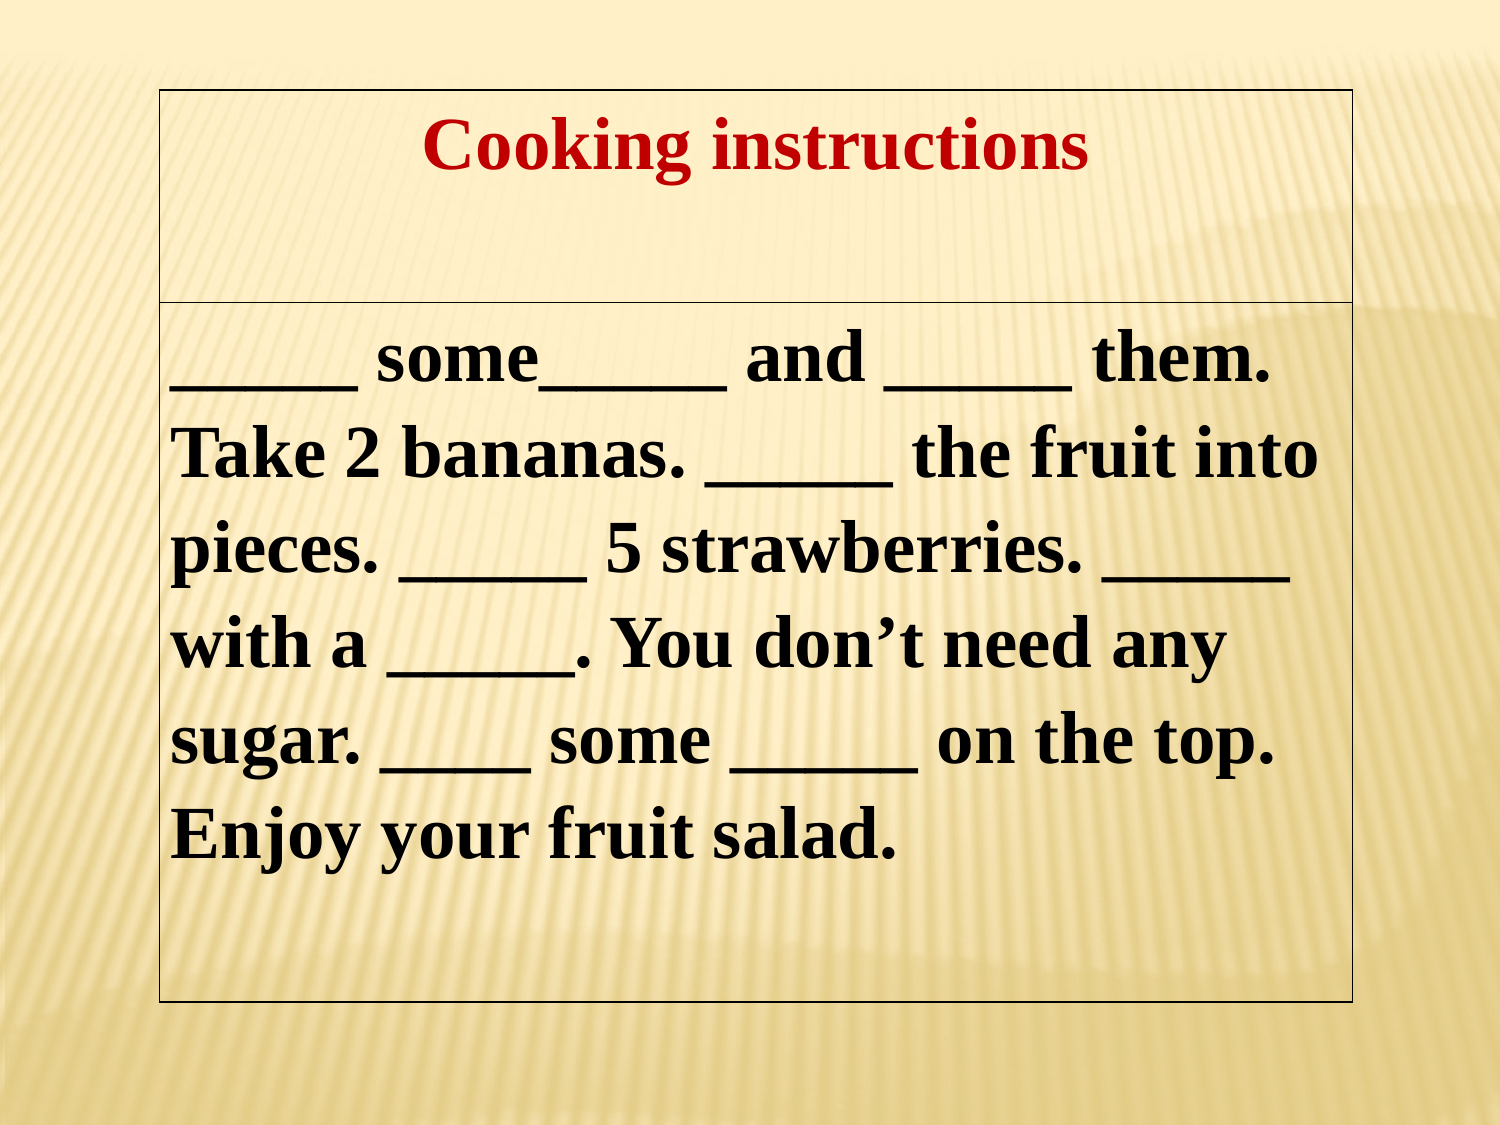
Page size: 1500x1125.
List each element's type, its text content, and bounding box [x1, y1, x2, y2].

table_cell _____ some_____ and _____ them. Take 2 bananas. _____ the fruit into pieces. _____ 5 strawberries. _____ with a _____. You don’t need any sugar. ____ some _____ on the top. Enjoy your fruit salad. [160, 303, 1352, 1001]
table_header Cooking instructions [160, 91, 1352, 302]
